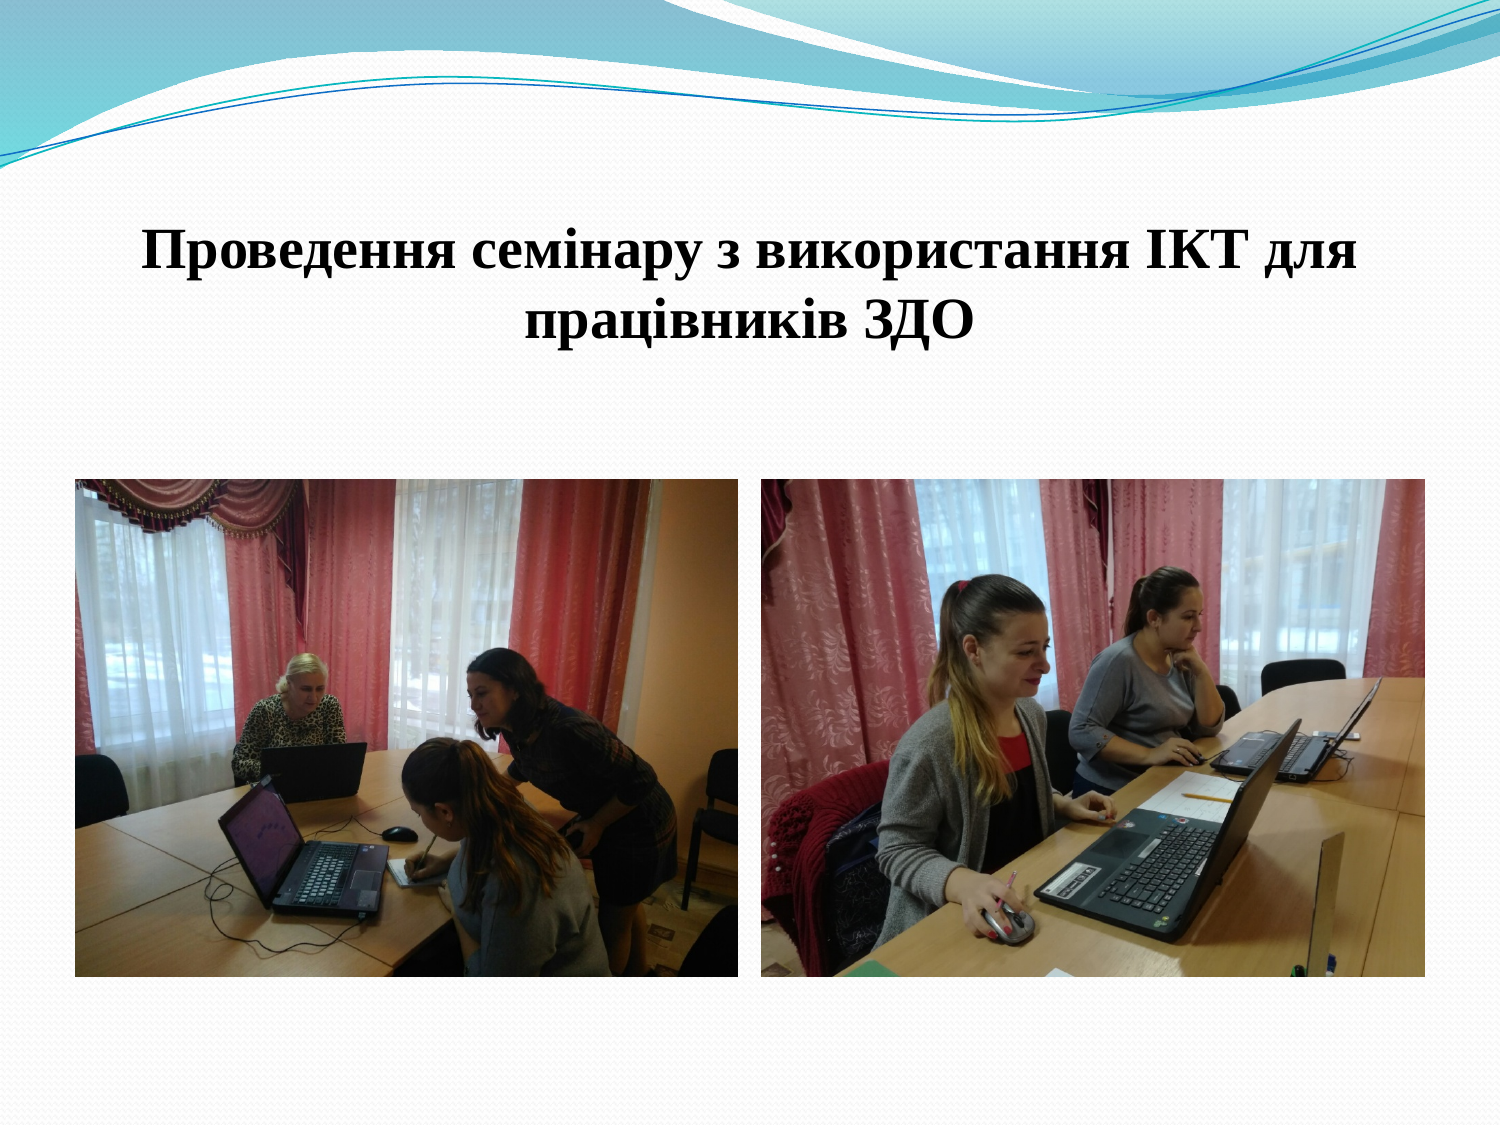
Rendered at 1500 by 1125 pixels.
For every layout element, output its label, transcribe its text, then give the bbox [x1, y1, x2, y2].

title Проведення семінару з використання ІКТ для працівників ЗДО [75, 162, 1425, 350]
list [761, 479, 1426, 977]
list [74, 479, 738, 977]
